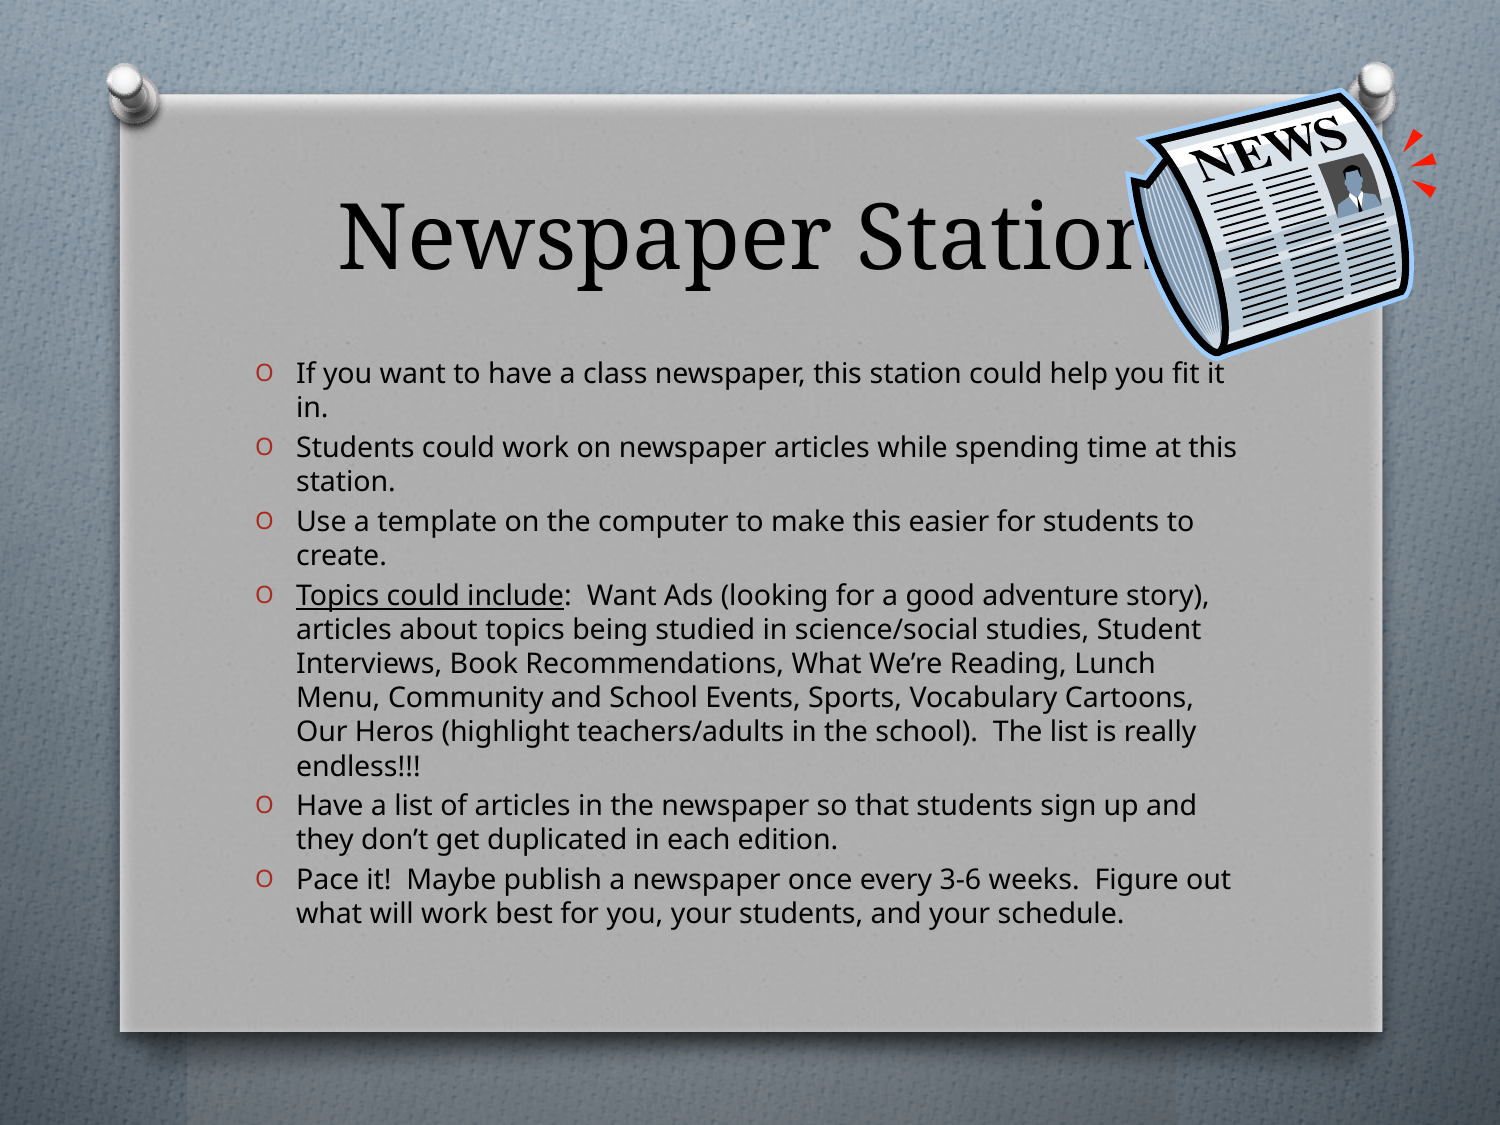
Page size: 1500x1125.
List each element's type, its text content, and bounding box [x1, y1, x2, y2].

picture [75, 29, 198, 153]
title Newspaper Station [179, 134, 1120, 332]
list If you want to have a class newspaper, this station could help you fit it in. Students could work on newspaper articles while spending time at this station. Use a template on the computer to make this easier for students to create. Topics could include: Want Ads (looking for a good adventure story), articles about topics being studied in science/social studies, Student Interviews, Book Recommendations, What We’re Reading, Lunch Menu, Community and School Events, Sports, Vocabulary Cartoons, Our Heros (highlight teachers/adults in the school). The list is really endless!!! Have a list of articles in the newspaper so that students sign up and they don’t get duplicated in each edition. Pace it! Maybe publish a newspaper once every 3-6 weeks. Figure out what will work best for you, your students, and your schedule. [240, 347, 1257, 939]
picture [1124, 35, 1439, 362]
